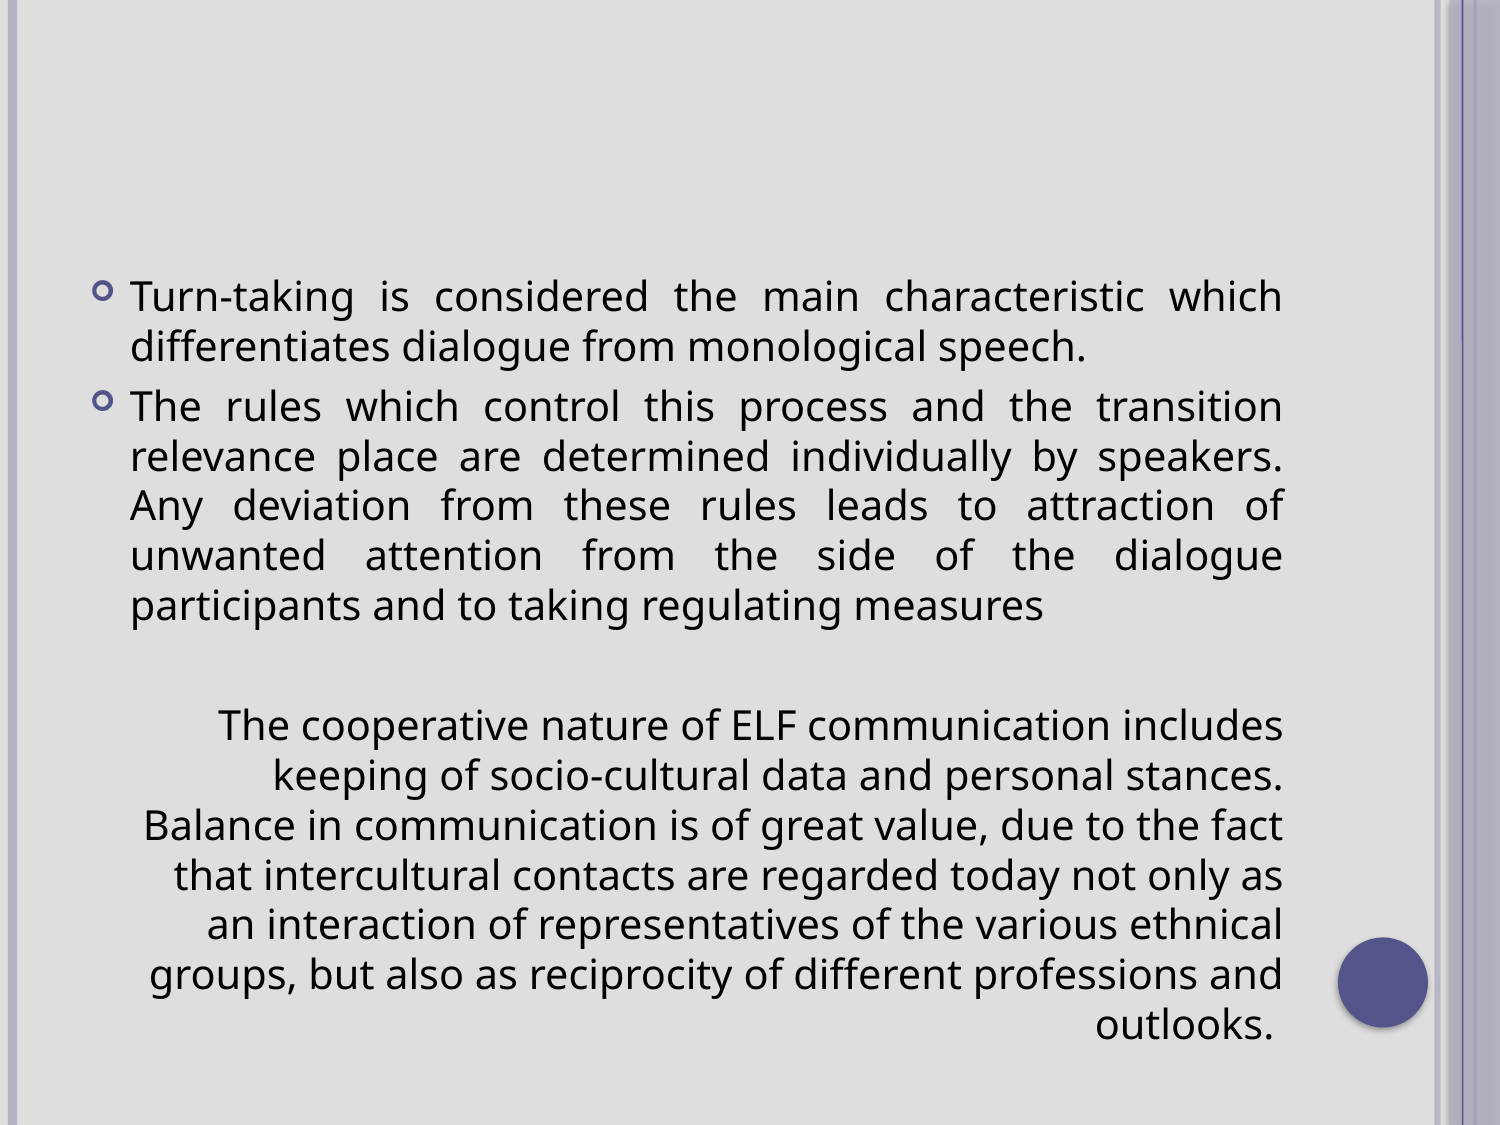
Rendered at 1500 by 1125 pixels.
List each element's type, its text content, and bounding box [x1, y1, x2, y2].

list Turn-taking is considered the main characteristic which differentiates dialogue from monological speech. The rules which control this process and the transition relevance place are determined individually by speakers. Any deviation from these rules leads to attraction of unwanted attention from the side of the dialogue participants and to taking regulating measures The cooperative nature of ELF communication includes keeping of socio-cultural data and personal stances. Balance in communication is of great value, due to the fact that intercultural contacts are regarded today not only as an interaction of representatives of the various ethnical groups, but also as reciprocity of different professions and outlooks. [75, 262, 1300, 1062]
